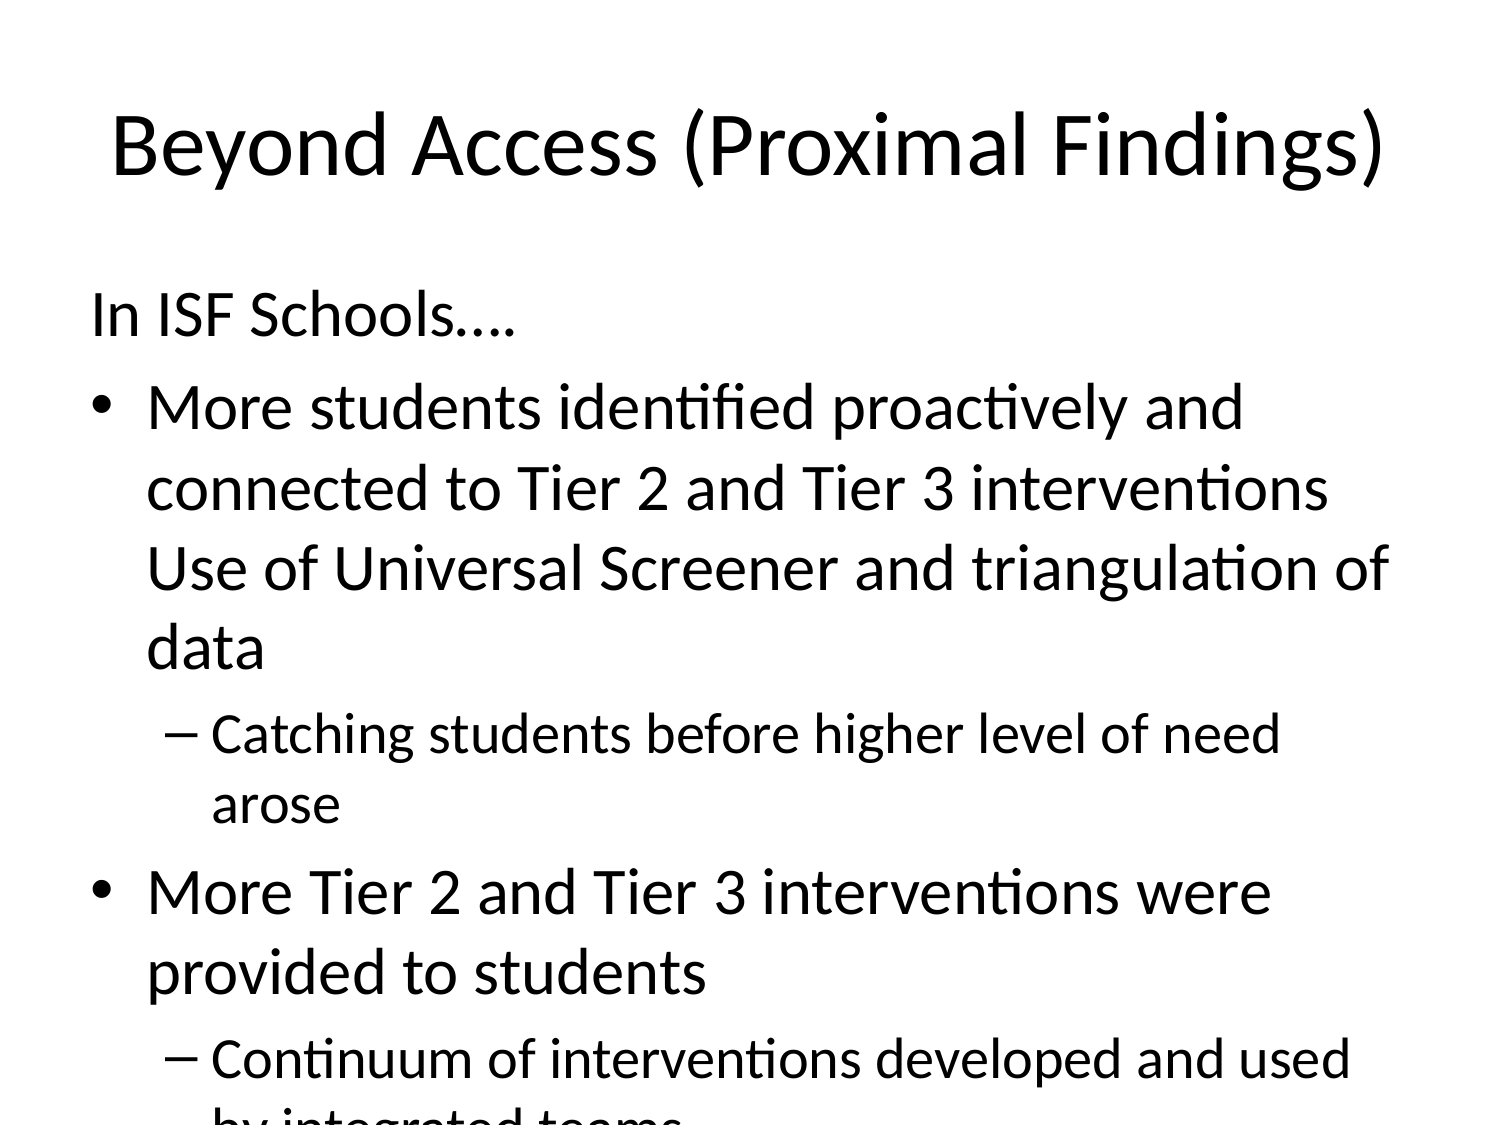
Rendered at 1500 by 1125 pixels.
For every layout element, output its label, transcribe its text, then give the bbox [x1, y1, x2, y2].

title Beyond Access (Proximal Findings) [75, 45, 1425, 233]
list In ISF Schools…. More students identified proactively and connected to Tier 2 and Tier 3 interventions Use of Universal Screener and triangulation of data Catching students before higher level of need arose More Tier 2 and Tier 3 interventions were provided to students Continuum of interventions developed and used by integrated teams Students of color were increasingly identified and appropriately connected to intervention for Social-Emotional-Behavioral need When compared to other two study conditions [75, 262, 1425, 1005]
